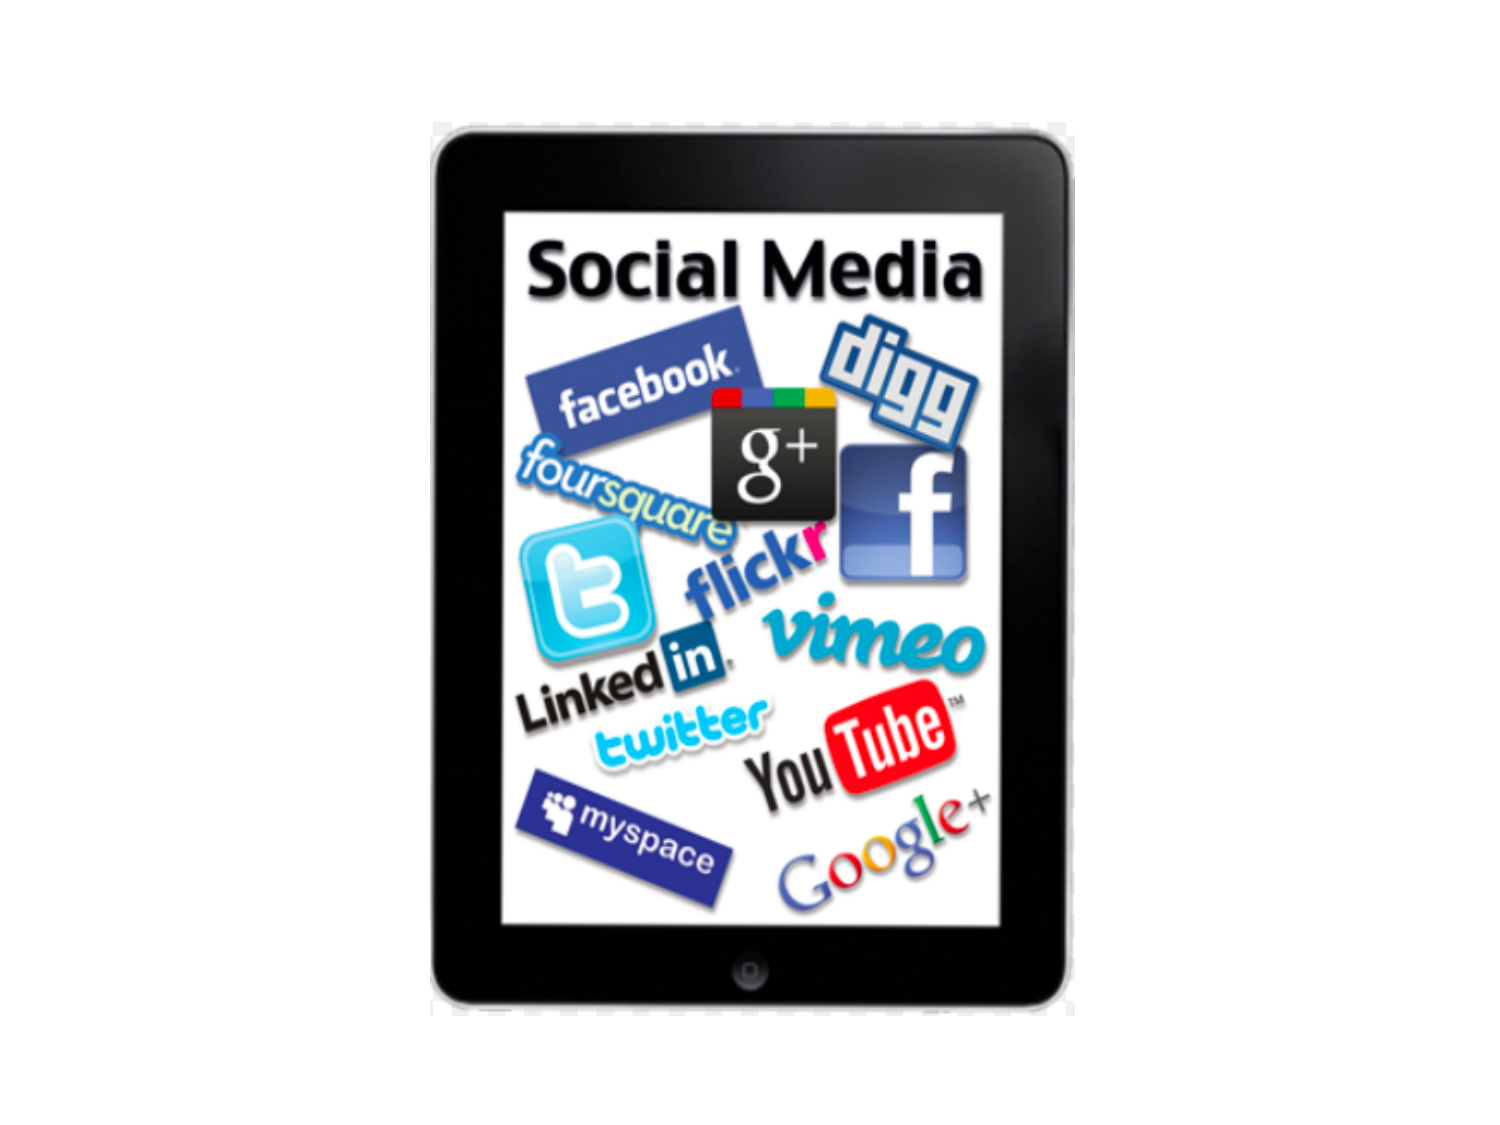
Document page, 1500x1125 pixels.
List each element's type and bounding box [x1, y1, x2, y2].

list [74, 121, 1431, 1017]
